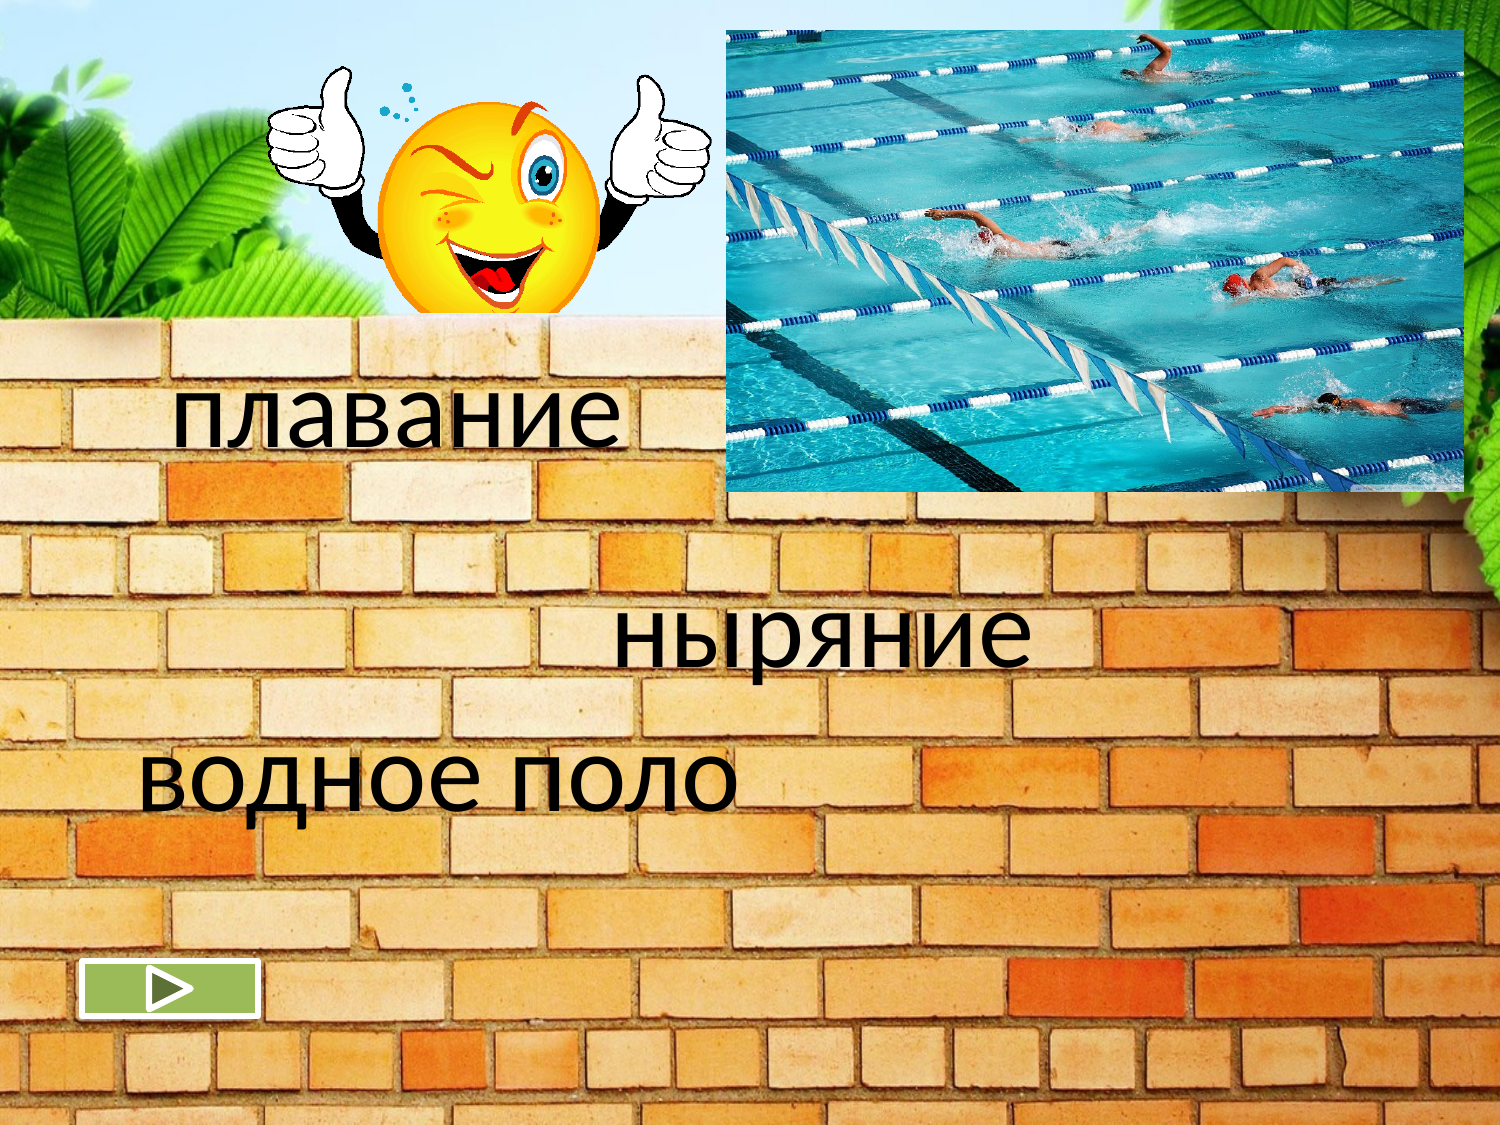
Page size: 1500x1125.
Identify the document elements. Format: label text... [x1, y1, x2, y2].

picture [0, 0, 1500, 1125]
text_box [79, 958, 261, 1019]
text_box водное поло [120, 691, 757, 977]
text_box [362, 613, 595, 691]
text_box ныряние [595, 412, 1281, 697]
text_box плавание [154, 328, 640, 613]
text_box [757, 480, 1500, 769]
